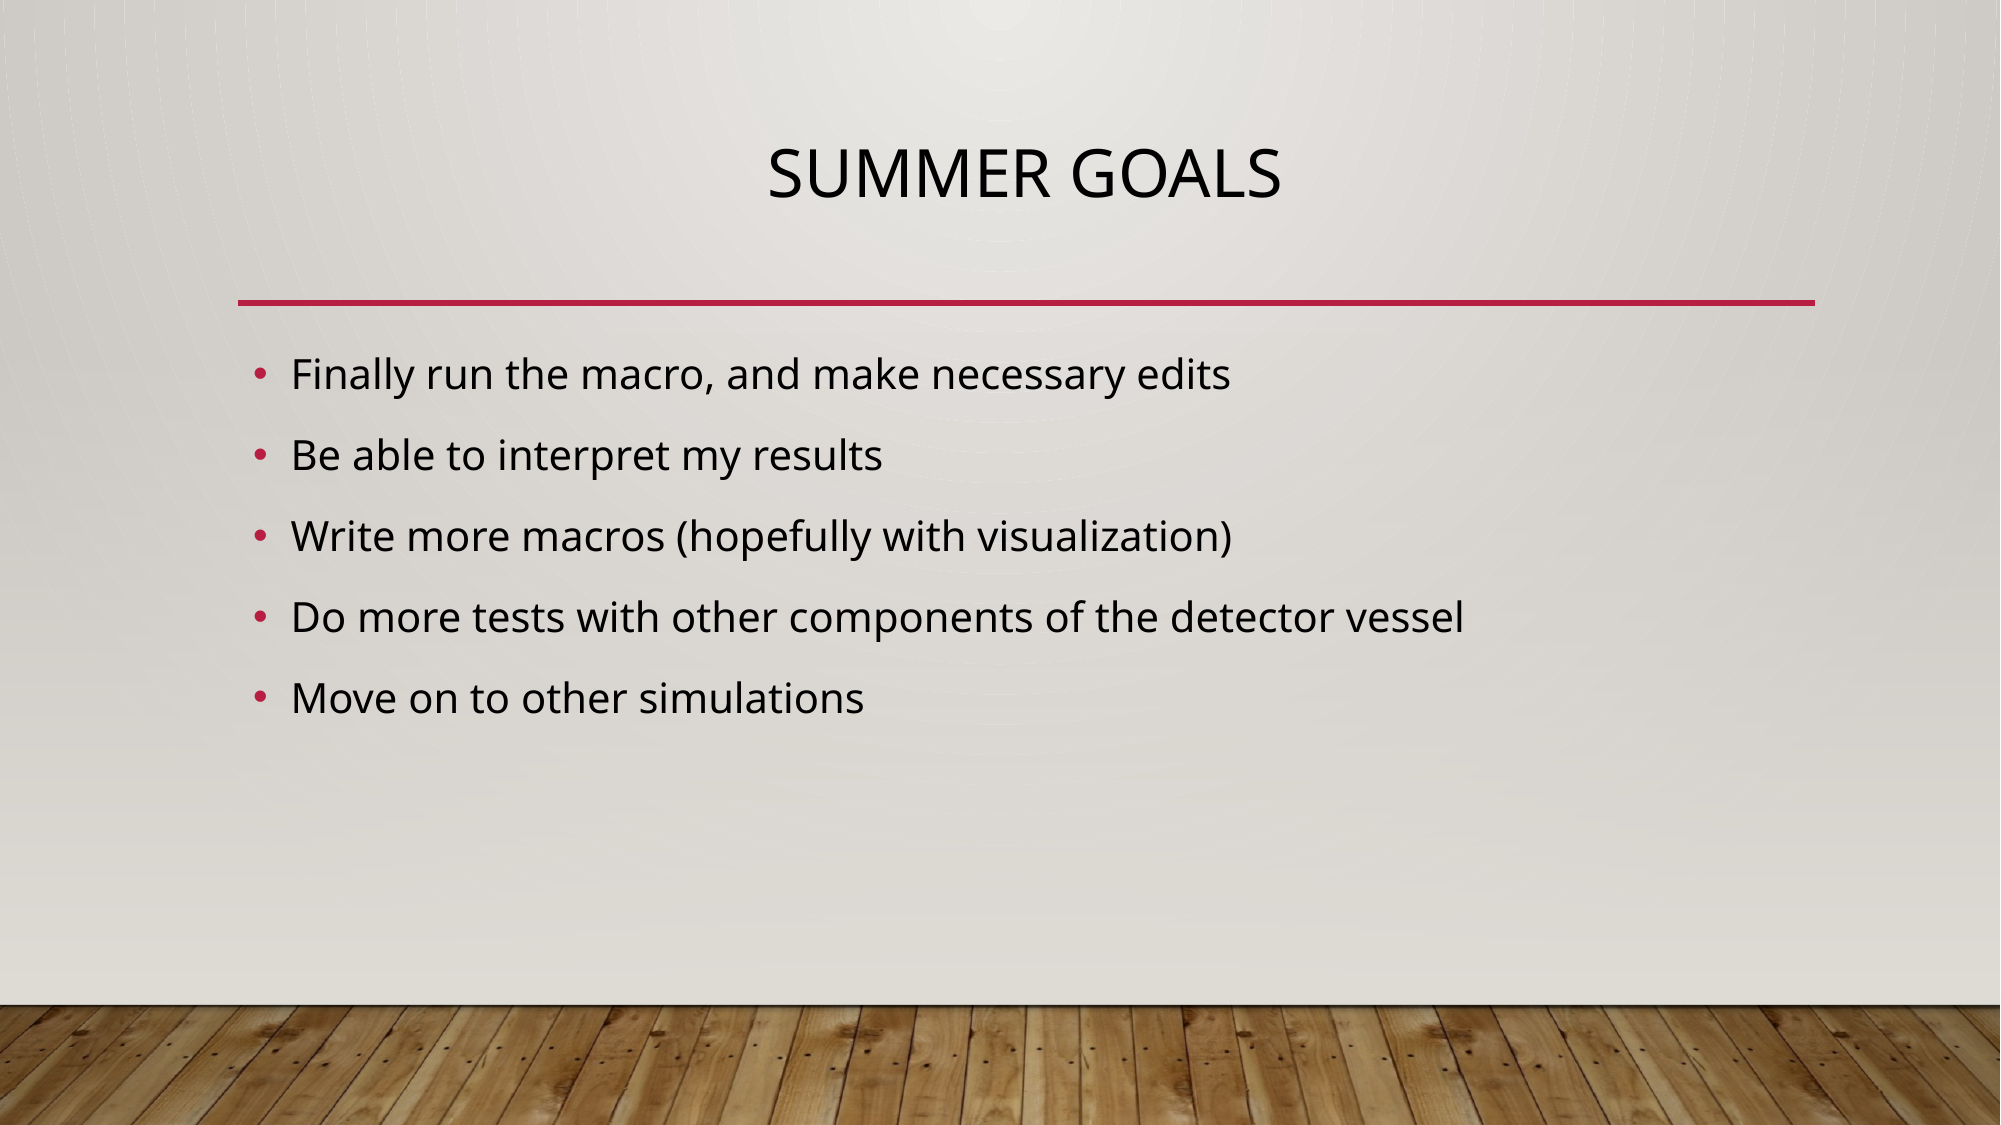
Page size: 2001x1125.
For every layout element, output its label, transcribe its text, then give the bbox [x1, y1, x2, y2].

picture [0, 1005, 2000, 1125]
title Summer Goals [238, 131, 1814, 305]
list Finally run the macro, and make necessary edits Be able to interpret my results Write more macros (hopefully with visualization) Do more tests with other components of the detector vessel Move on to other simulations [238, 330, 1814, 897]
